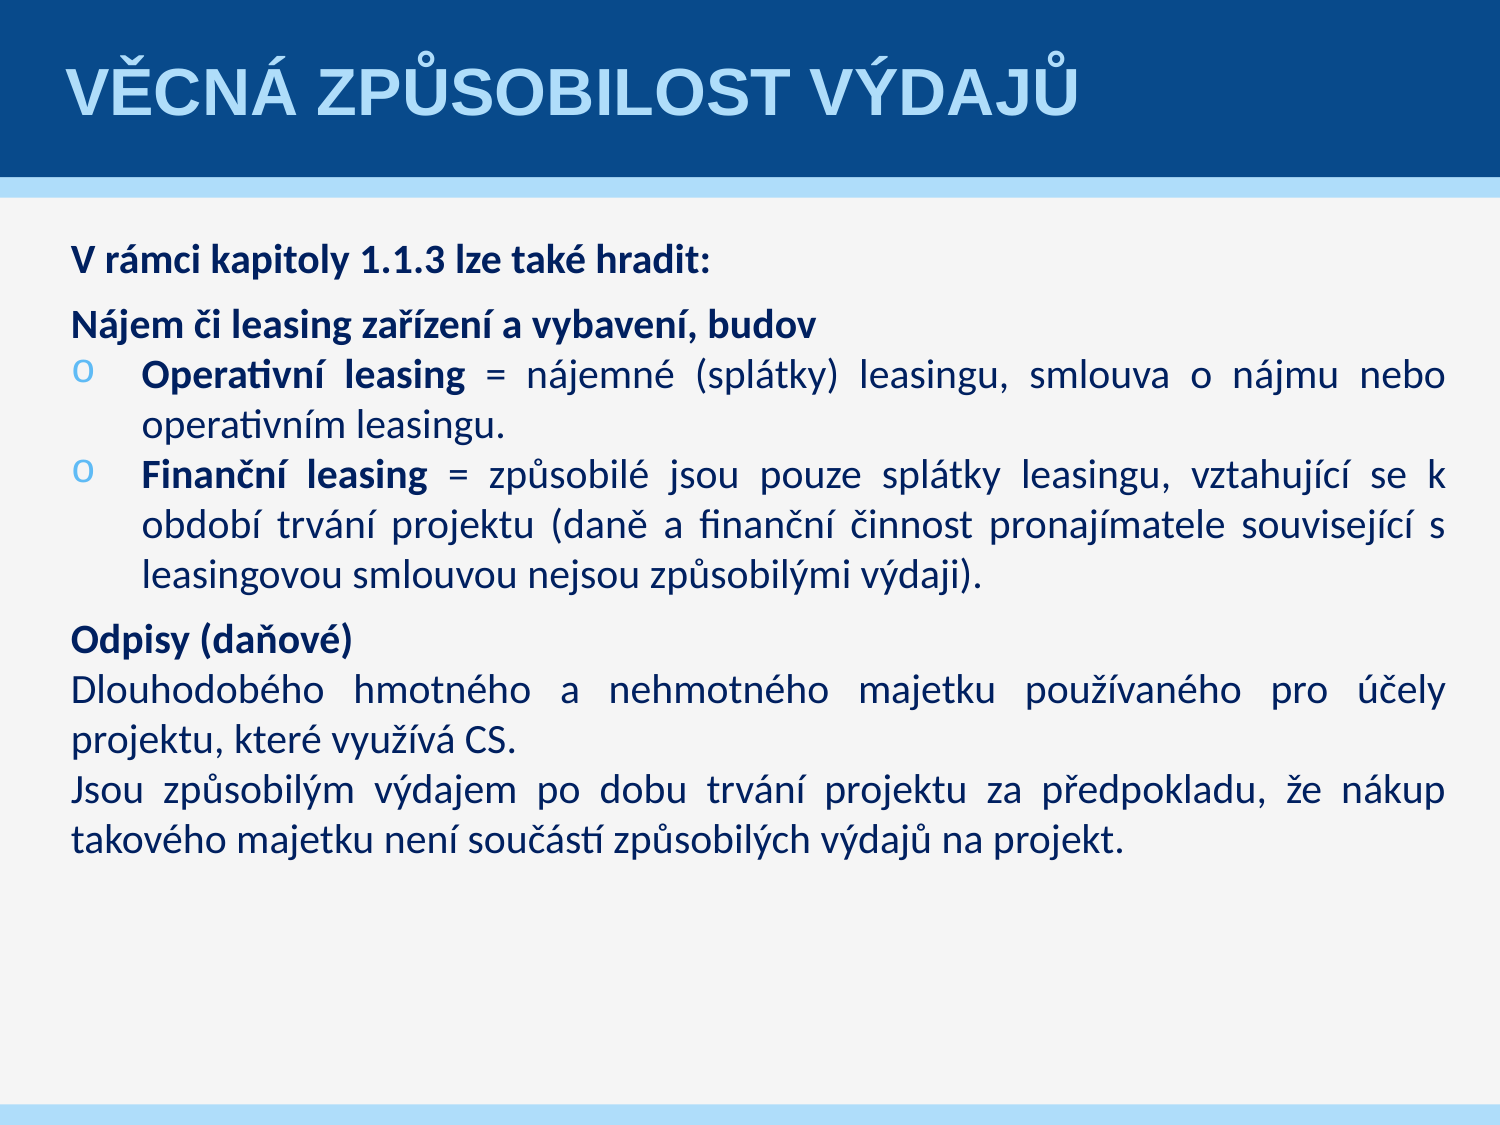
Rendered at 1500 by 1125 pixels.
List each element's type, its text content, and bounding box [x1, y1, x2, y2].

list V rámci kapitoly 1.1.3 lze také hradit: Nájem či leasing zařízení a vybavení, budov Operativní leasing = nájemné (splátky) leasingu, smlouva o nájmu nebo operativním leasingu. Finanční leasing = způsobilé jsou pouze splátky leasingu, vztahující se k období trvání projektu (daně a finanční činnost pronajímatele související s leasingovou smlouvou nejsou způsobilými výdaji). Odpisy (daňové) Dlouhodobého hmotného a nehmotného majetku používaného pro účely projektu, které využívá CS. Jsou způsobilým výdajem po dobu trvání projektu za předpokladu, že nákup takového majetku není součástí způsobilých výdajů na projekt. [70, 231, 1447, 953]
title Věcná způsobilost výdajů [59, 0, 1441, 178]
